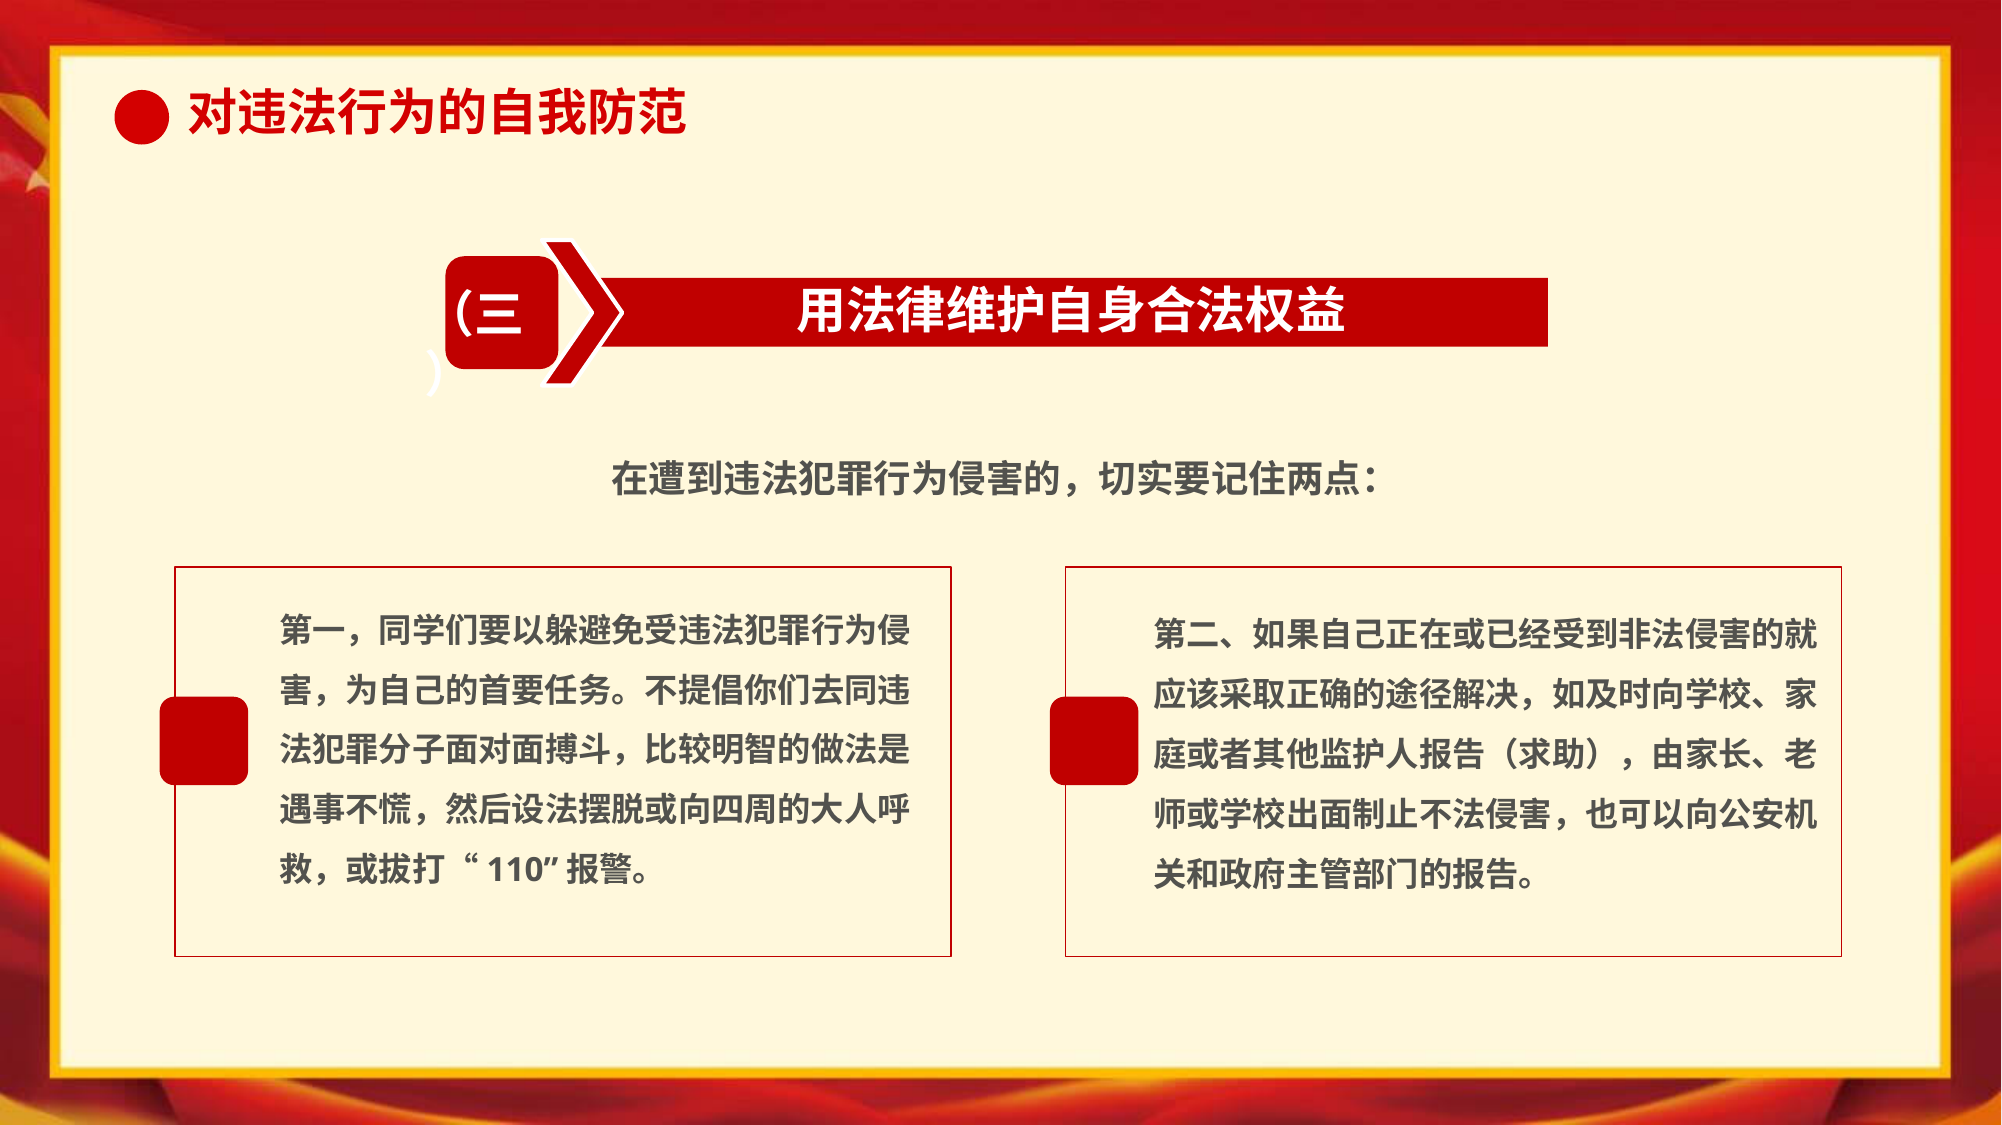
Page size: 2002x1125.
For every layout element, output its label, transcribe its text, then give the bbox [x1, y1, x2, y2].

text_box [159, 566, 952, 957]
text_box 在遭到违法犯罪行为侵害的，切实要记住两点： [596, 425, 1405, 508]
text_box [409, 239, 1549, 386]
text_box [1049, 566, 1859, 957]
picture [0, 0, 2002, 1125]
